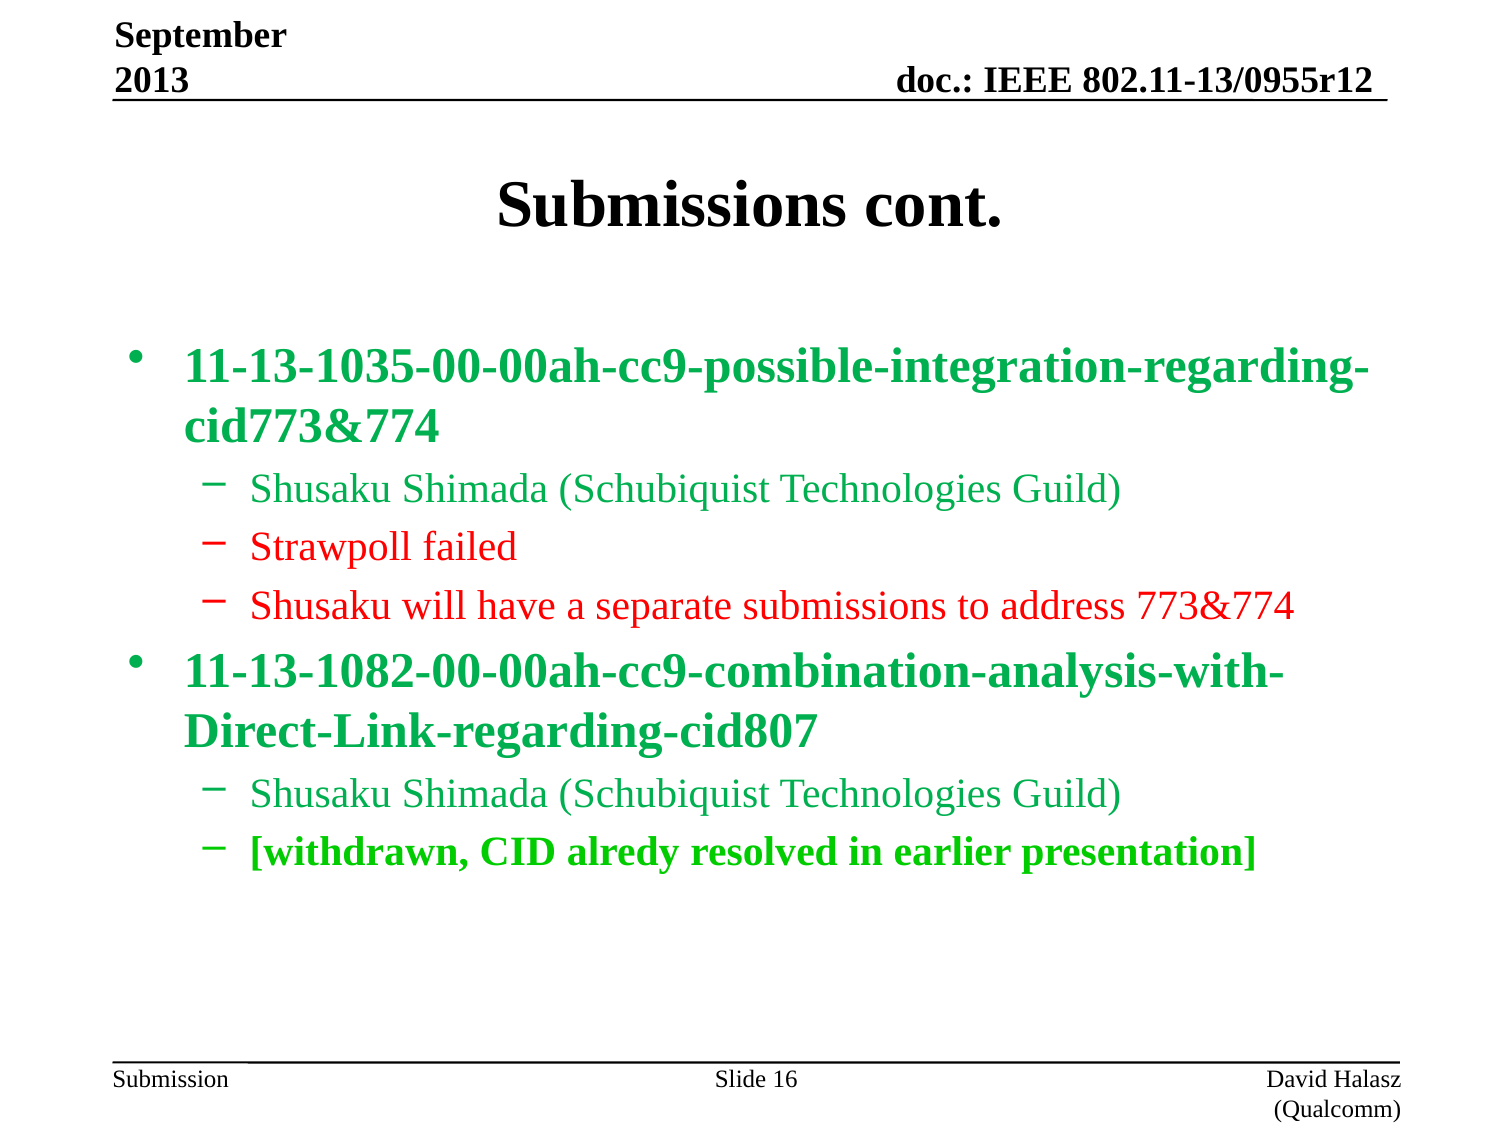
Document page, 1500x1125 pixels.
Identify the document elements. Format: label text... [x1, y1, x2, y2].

footer David Halasz (Qualcomm) [1264, 1061, 1402, 1093]
slide_number Slide 16 [712, 1061, 800, 1093]
list 11-13-1035-00-00ah-cc9-possible-integration-regarding-cid773&774 Shusaku Shimada (Schubiquist Technologies Guild) Strawpoll failed Shusaku will have a separate submissions to address 773&774 11-13-1082-00-00ah-cc9-combination-analysis-with-Direct-Link-regarding-cid807 Shusaku Shimada (Schubiquist Technologies Guild) [withdrawn, CID alredy resolved in earlier presentation] [112, 324, 1388, 1001]
title Submissions cont. [112, 112, 1388, 288]
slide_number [114, 54, 333, 101]
